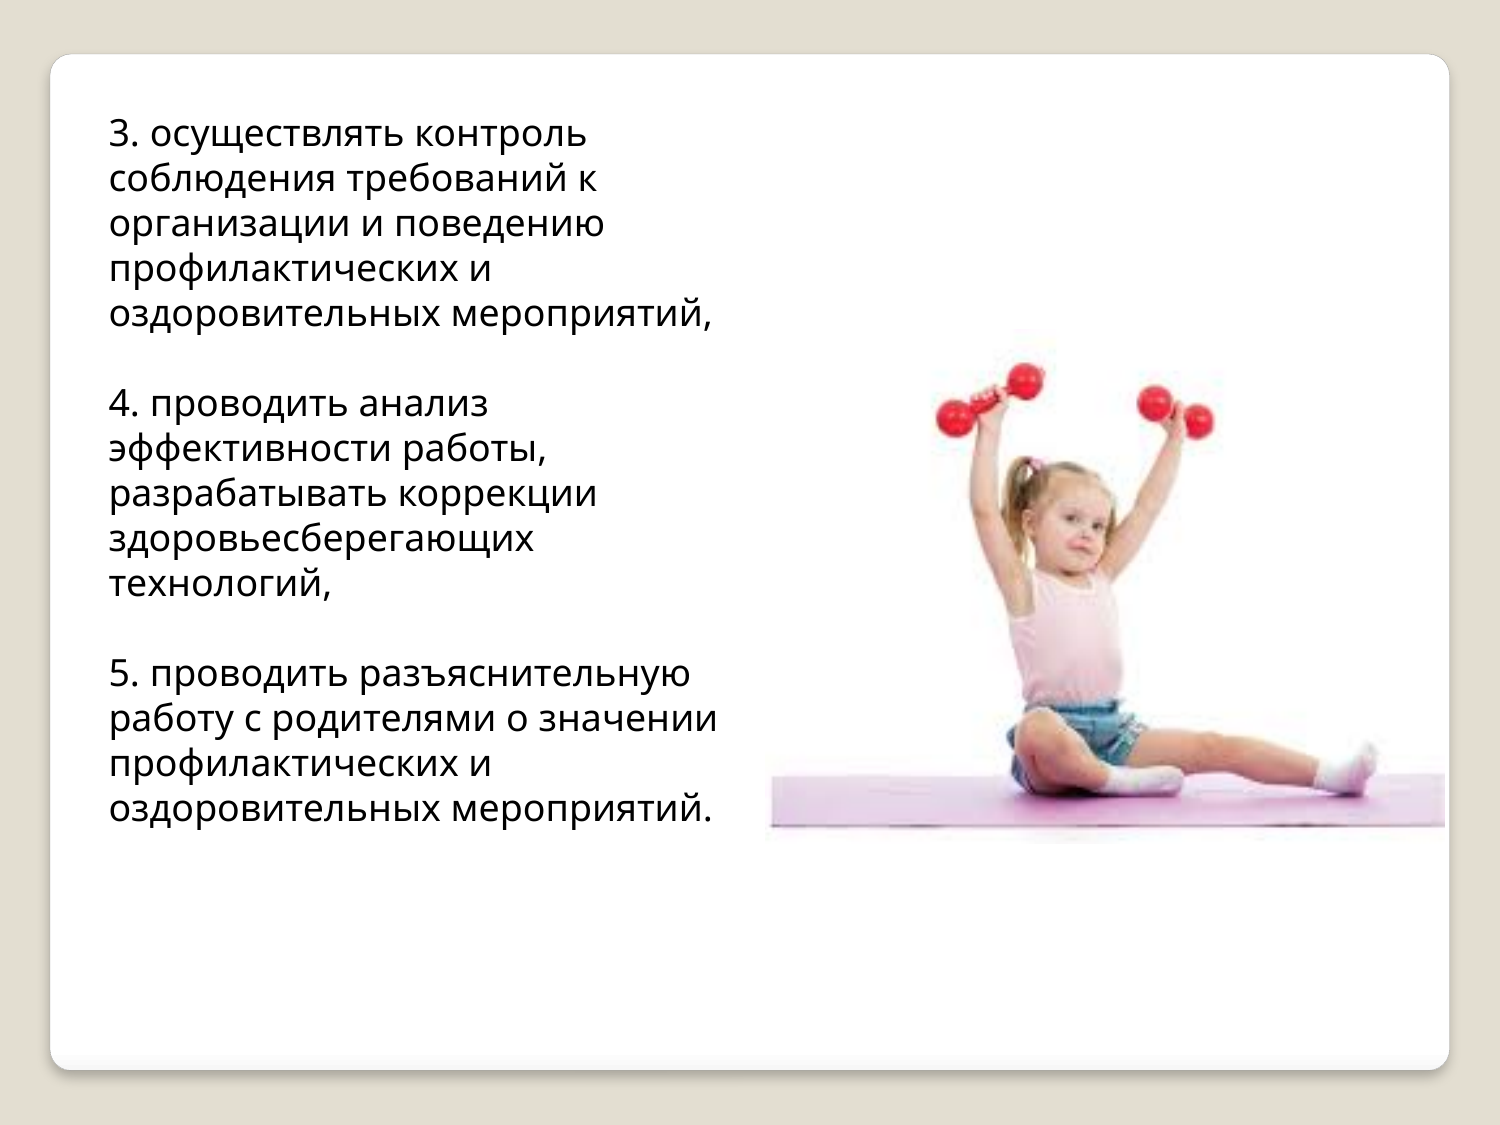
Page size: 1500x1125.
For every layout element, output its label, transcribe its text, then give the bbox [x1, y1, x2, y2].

picture [765, 329, 1446, 845]
text_box 3. осуществлять контроль соблюдения требований к организации и поведению профилактических и оздоровительных мероприятий, 4. проводить анализ эффективности работы, разрабатывать коррекции здоровьесберегающих технологий, 5. проводить разъяснительную работу с родителями о значении профилактических и оздоровительных мероприятий. [93, 101, 762, 837]
